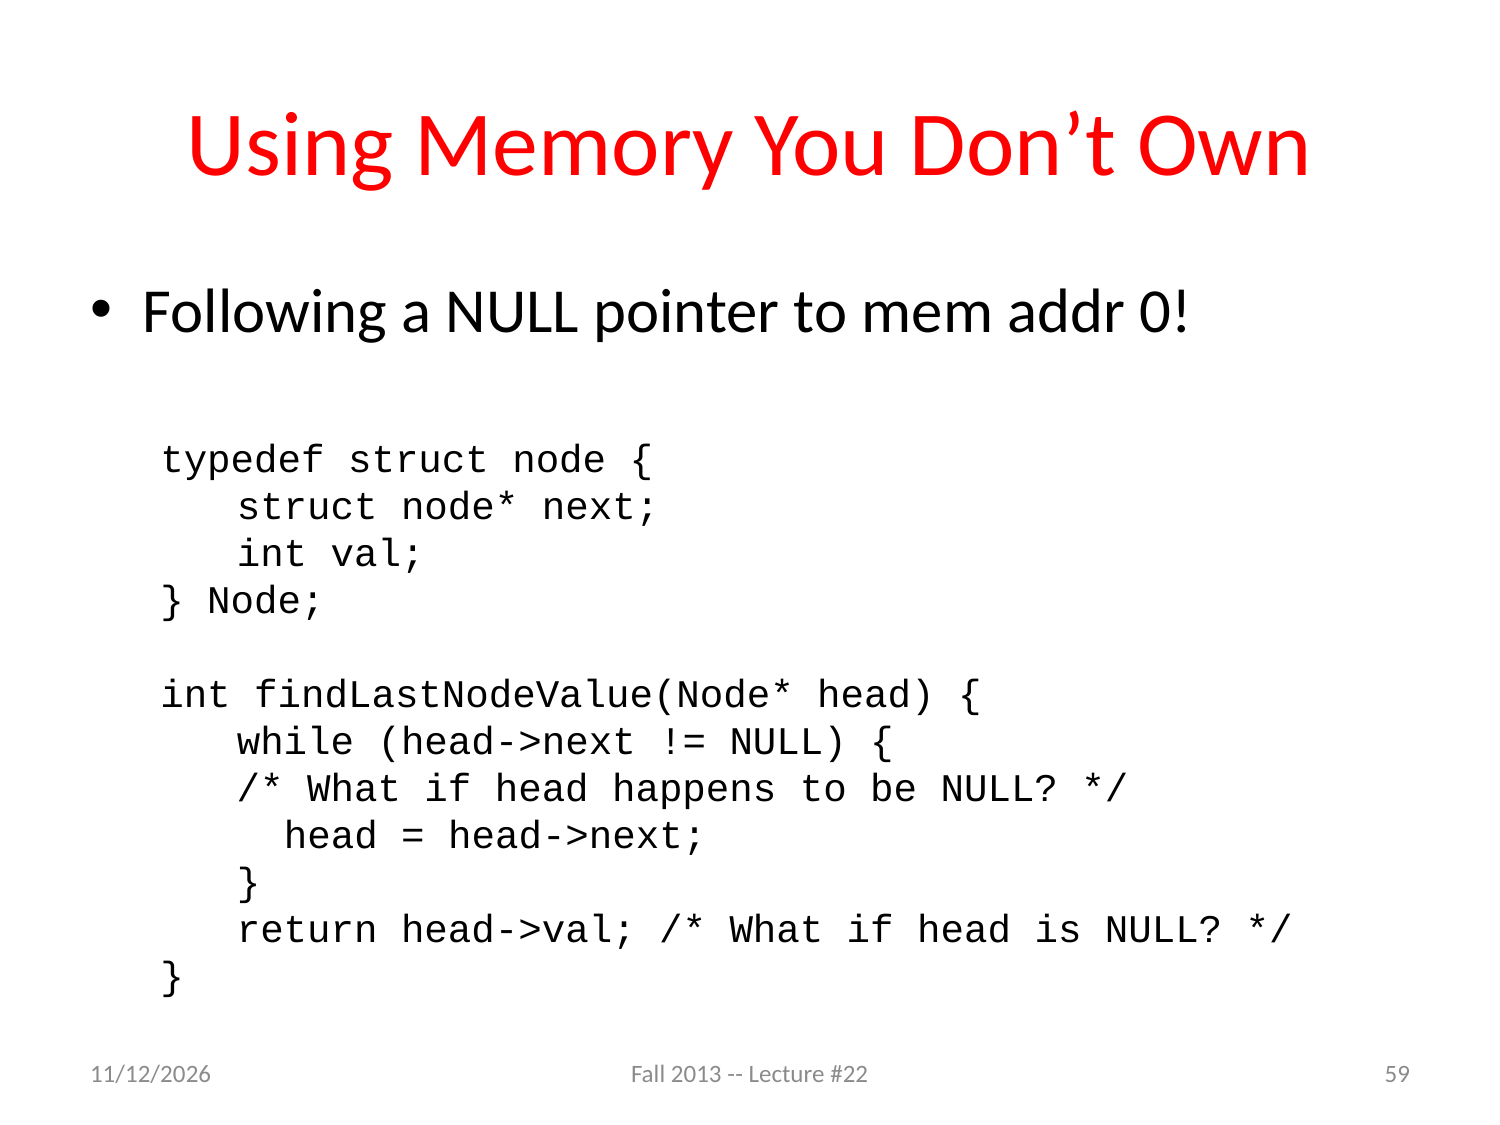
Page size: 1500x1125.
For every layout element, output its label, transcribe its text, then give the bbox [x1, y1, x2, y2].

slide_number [75, 1042, 425, 1103]
list Following a NULL pointer to mem addr 0! typedef struct node { struct node* next; int val; } Node; int findLastNodeValue(Node* head) { while (head->next != NULL) { /* What if head happens to be NULL? */ head = head->next; } return head->val; /* What if head is NULL? */ } [75, 262, 1425, 1005]
footer Fall 2013 -- Lecture #22 [512, 1042, 988, 1103]
title Using Memory You Don’t Own [75, 45, 1425, 233]
slide_number 59 [1074, 1042, 1425, 1103]
